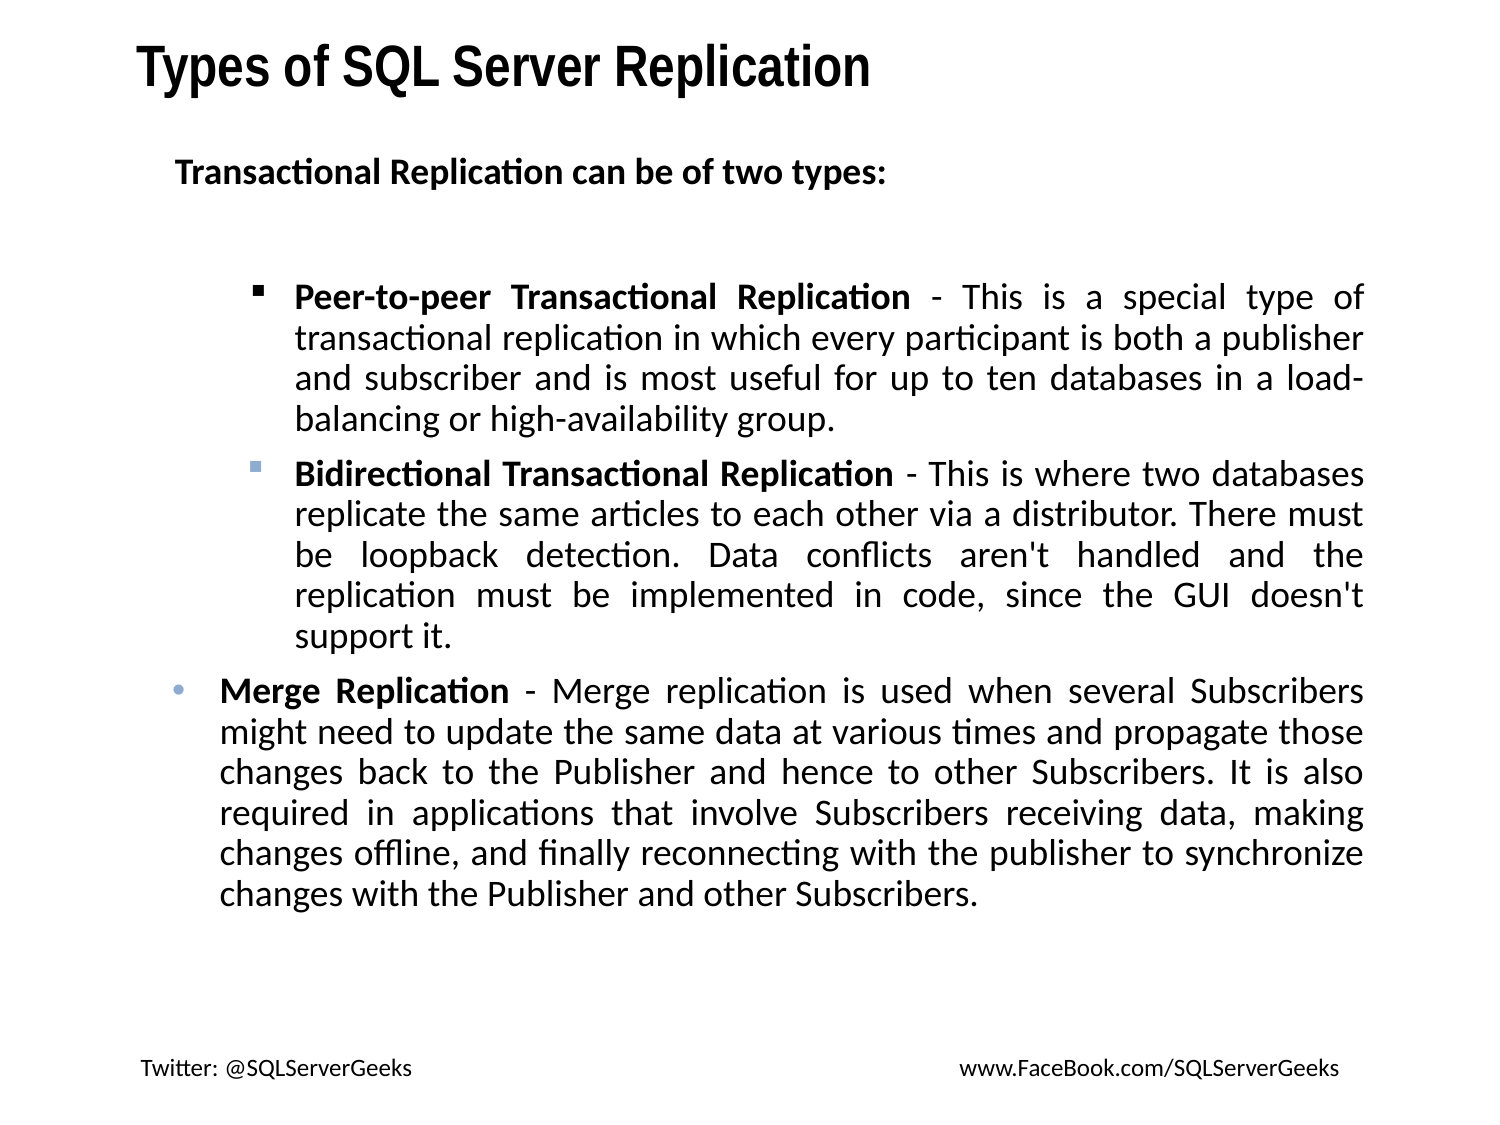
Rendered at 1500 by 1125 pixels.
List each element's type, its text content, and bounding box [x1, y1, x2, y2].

list Transactional Replication can be of two types: Peer-to-peer Transactional Replication - This is a special type of transactional replication in which every participant is both a publisher and subscriber and is most useful for up to ten databases in a load-balancing or high-availability group. Bidirectional Transactional Replication - This is where two databases replicate the same articles to each other via a distributor. There must be loopback detection. Data conflicts aren't handled and the replication must be implemented in code, since the GUI doesn't support it. Merge Replication - Merge replication is used when several Subscribers might need to update the same data at various times and propagate those changes back to the Publisher and hence to other Subscribers. It is also required in applications that involve Subscribers receiving data, making changes offline, and finally reconnecting with the publisher to synchronize changes with the Publisher and other Subscribers. [171, 151, 1366, 918]
title Types of SQL Server Replication [135, 0, 1351, 139]
